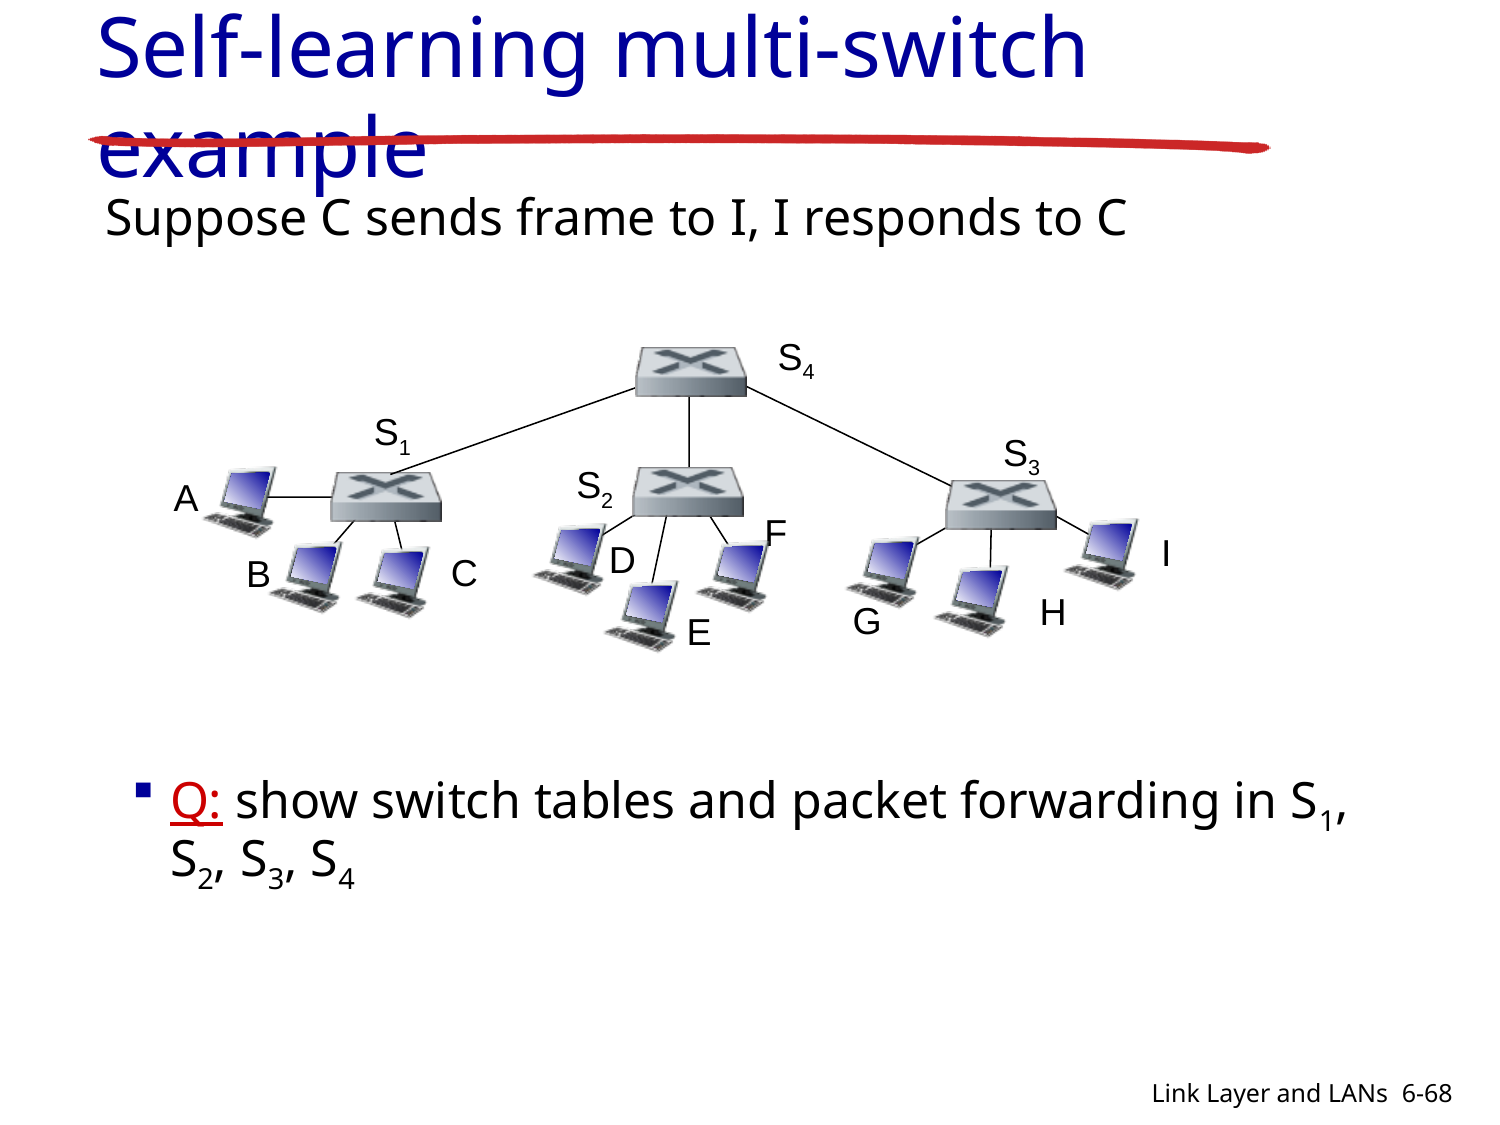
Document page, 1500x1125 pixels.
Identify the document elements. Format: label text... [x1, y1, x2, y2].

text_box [156, 400, 385, 625]
text_box Q: show switch tables and packet forwarding in S1, S2, S3, S4 [117, 765, 1393, 1068]
list Suppose C sends frame to I, I responds to C [90, 186, 1366, 950]
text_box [390, 325, 1188, 662]
picture [83, 129, 1284, 159]
footer Link Layer and LANs [1045, 1069, 1404, 1110]
slide_number 6-68 [1387, 1069, 1478, 1115]
title Self-learning multi-switch example [81, 0, 1357, 188]
